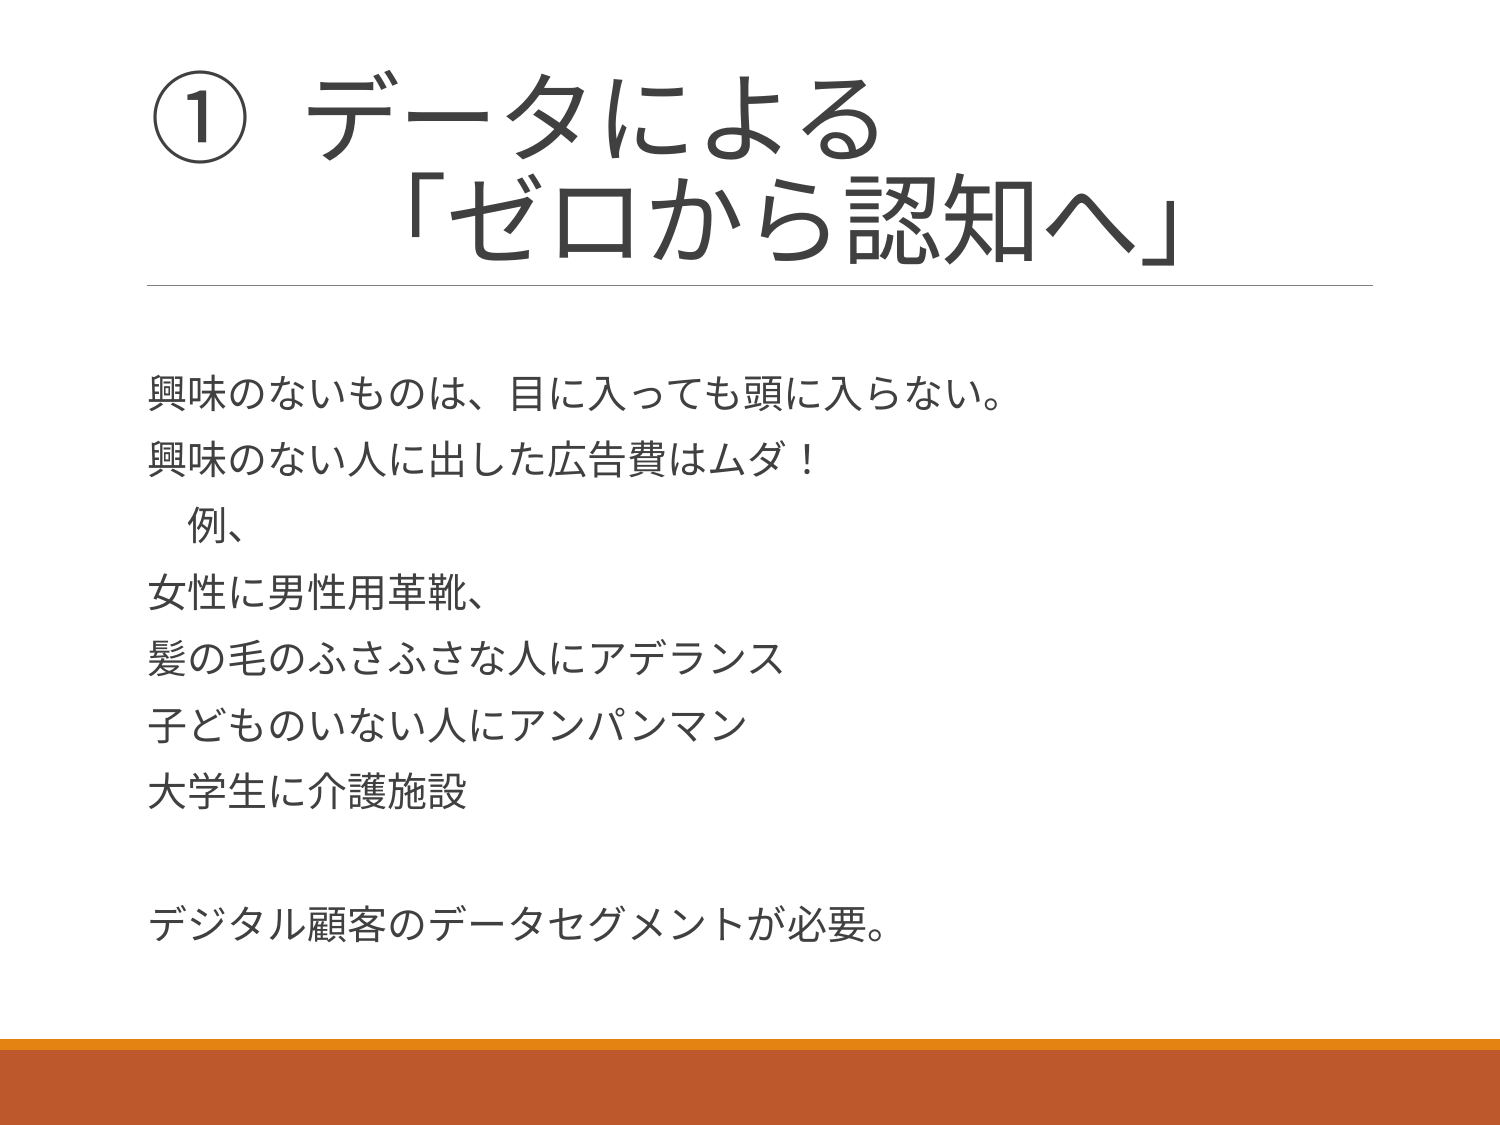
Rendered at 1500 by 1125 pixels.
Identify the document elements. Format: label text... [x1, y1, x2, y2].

list 興味のないものは、目に入っても頭に入らない。 興味のない人に出した広告費はムダ！ 例、 女性に男性用革靴、 髪の毛のふさふさな人にアデランス 子どものいない人にアンパンマン 大学生に介護施設 デジタル顧客のデータセグメントが必要。 [135, 302, 1393, 963]
title ① データによる 「ゼロから認知へ」 [135, 47, 1373, 285]
